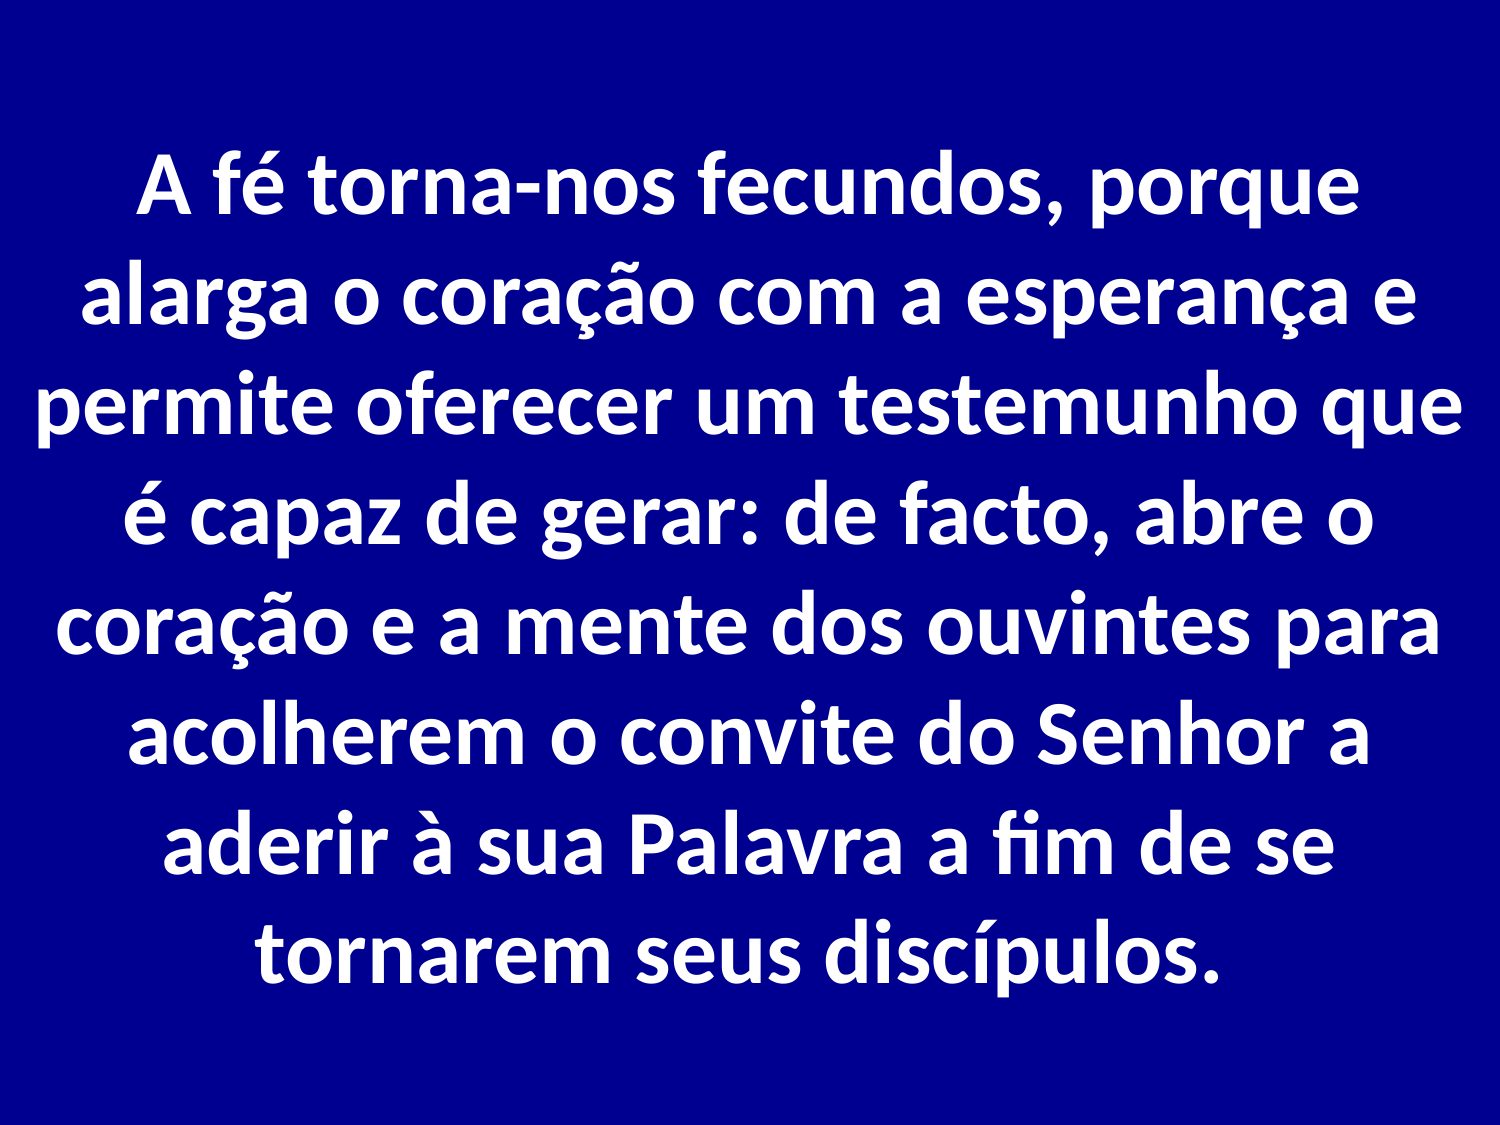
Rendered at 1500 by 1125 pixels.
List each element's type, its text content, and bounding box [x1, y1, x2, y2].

title A fé torna-nos fecundos, porque alarga o coração com a esperança e permite oferecer um testemunho que é capaz de gerar: de facto, abre o coração e a mente dos ouvintes para acolherem o convite do Senhor a aderir à sua Palavra a fim de se tornarem seus discípulos. [0, 0, 1500, 1125]
